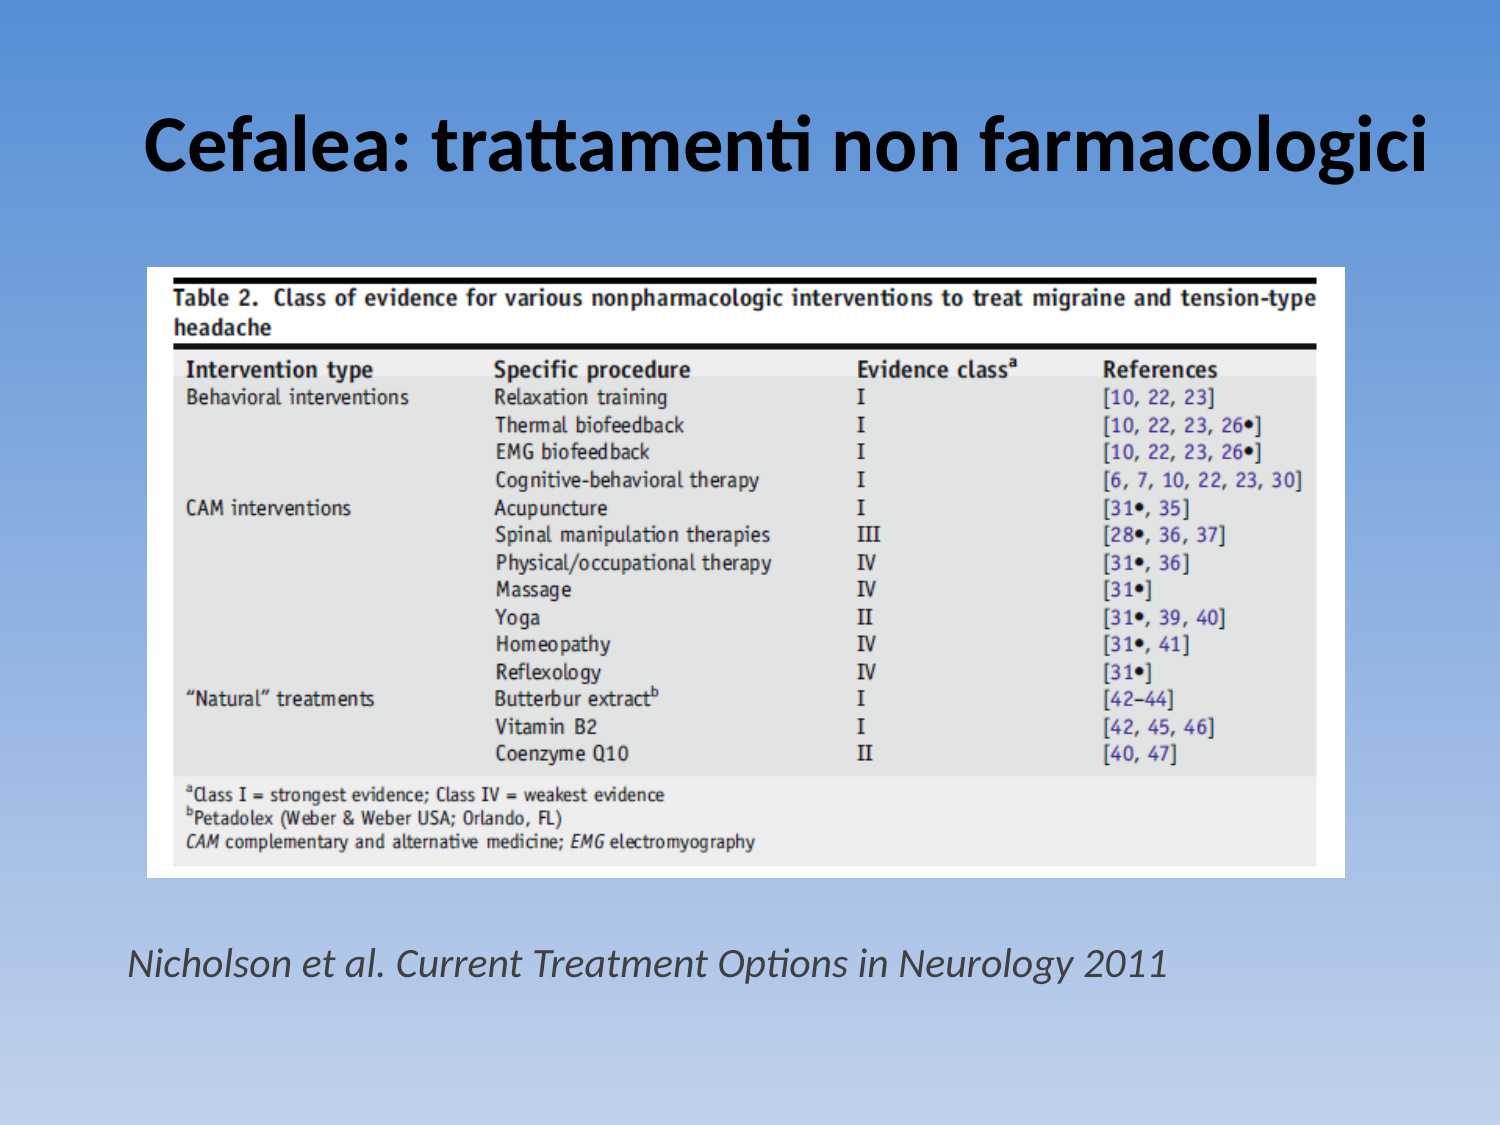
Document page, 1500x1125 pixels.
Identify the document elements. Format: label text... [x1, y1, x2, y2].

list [147, 266, 1345, 879]
title Cefalea: trattamenti non farmacologici [75, 45, 1500, 233]
text_box Nicholson et al. Current Treatment Options in Neurology 2011 [112, 928, 1424, 1043]
